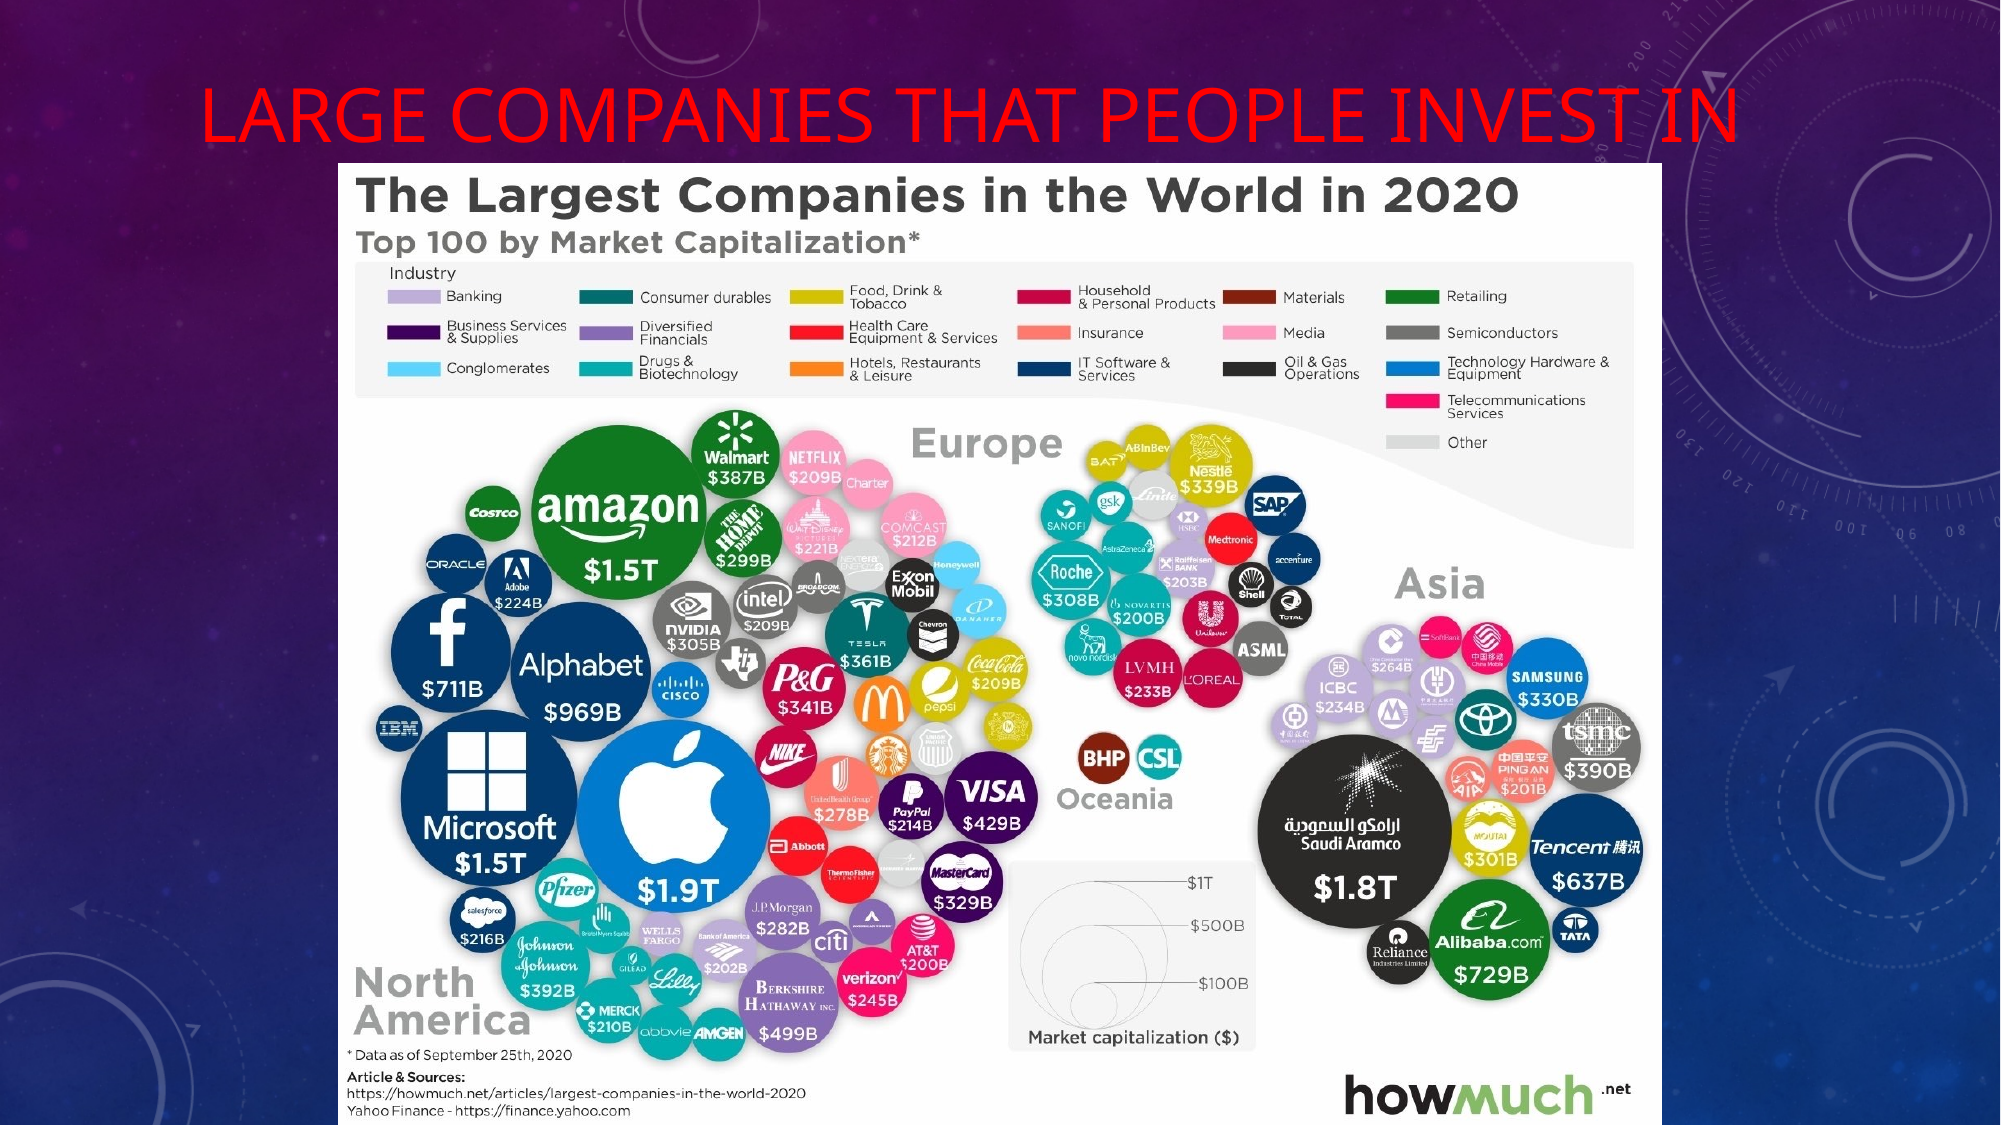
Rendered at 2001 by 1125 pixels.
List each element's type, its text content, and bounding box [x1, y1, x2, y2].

picture [0, 0, 2001, 1125]
title Large companies that people invest in [140, 47, 1803, 177]
